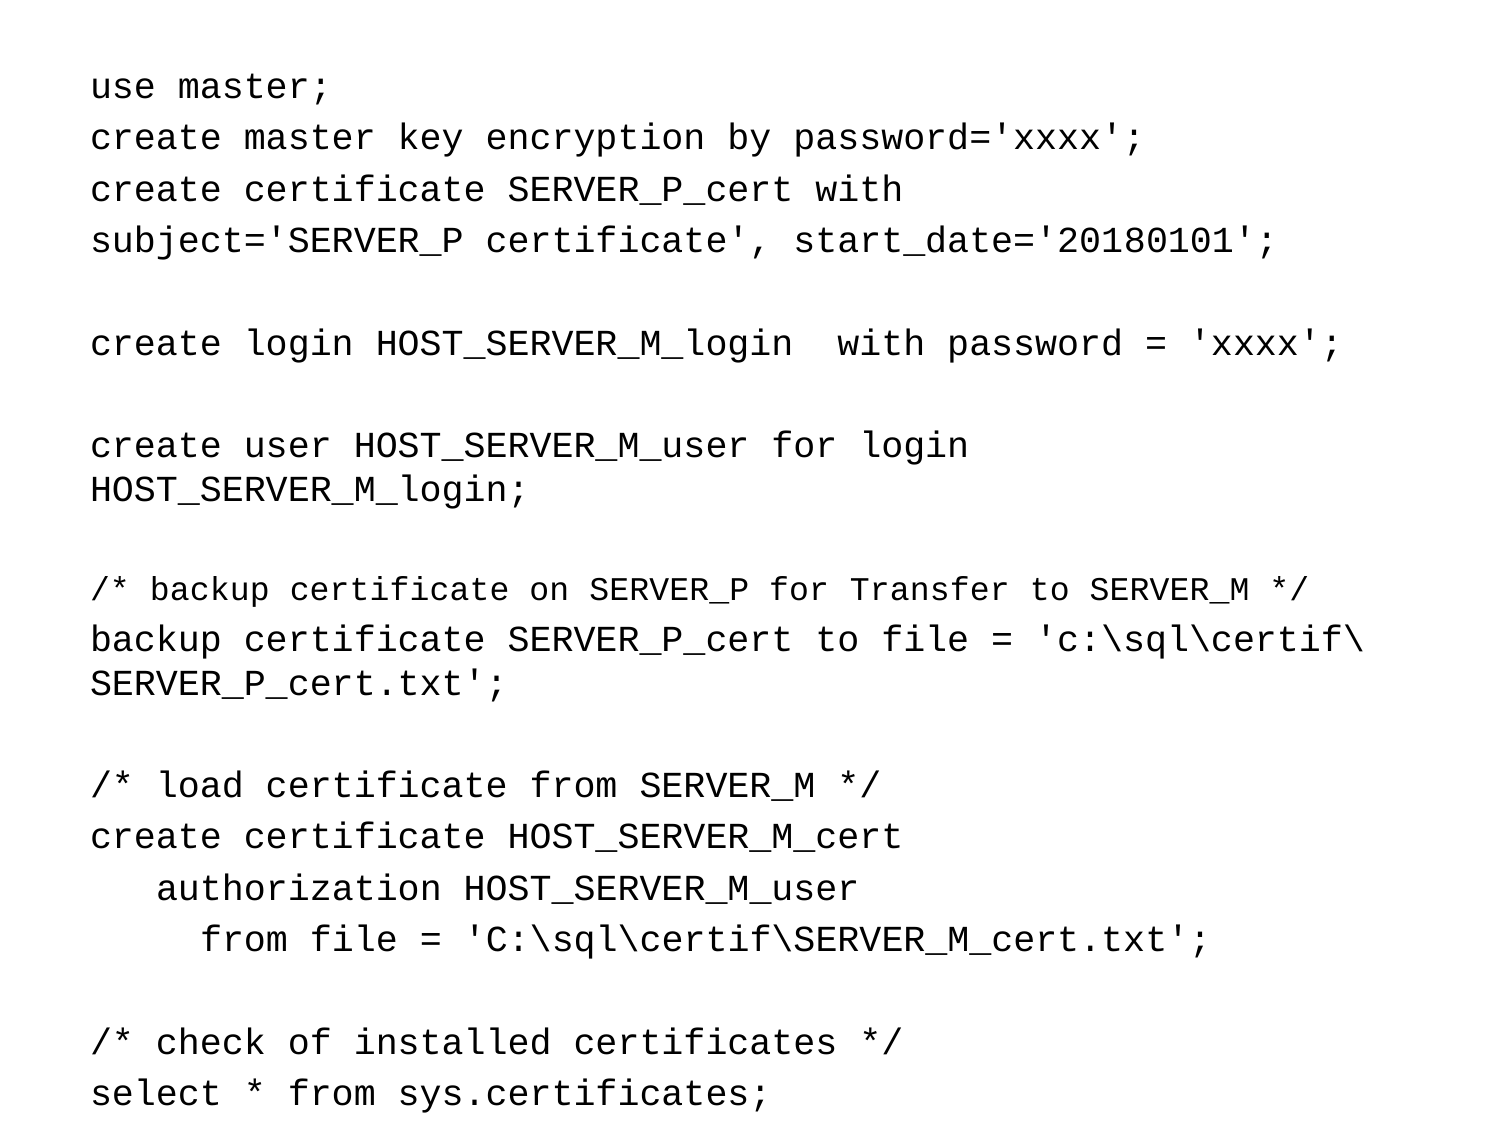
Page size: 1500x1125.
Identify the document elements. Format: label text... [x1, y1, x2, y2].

list use master; create master key encryption by password='xxxx'; create certificate SERVER_P_cert with subject='SERVER_P certificate', start_date='20180101'; create login HOST_SERVER_M_login with password = 'xxxx'; create user HOST_SERVER_M_user for login HOST_SERVER_M_login; /* backup certificate on SERVER_P for Transfer to SERVER_M */ backup certificate SERVER_P_cert to file = 'c:\sql\certif\SERVER_P_cert.txt'; /* load certificate from SERVER_M */ create certificate HOST_SERVER_M_cert authorization HOST_SERVER_M_user from file = 'C:\sql\certif\SERVER_M_cert.txt'; /* check of installed certificates */ select * from sys.certificates; [75, 54, 1425, 1125]
